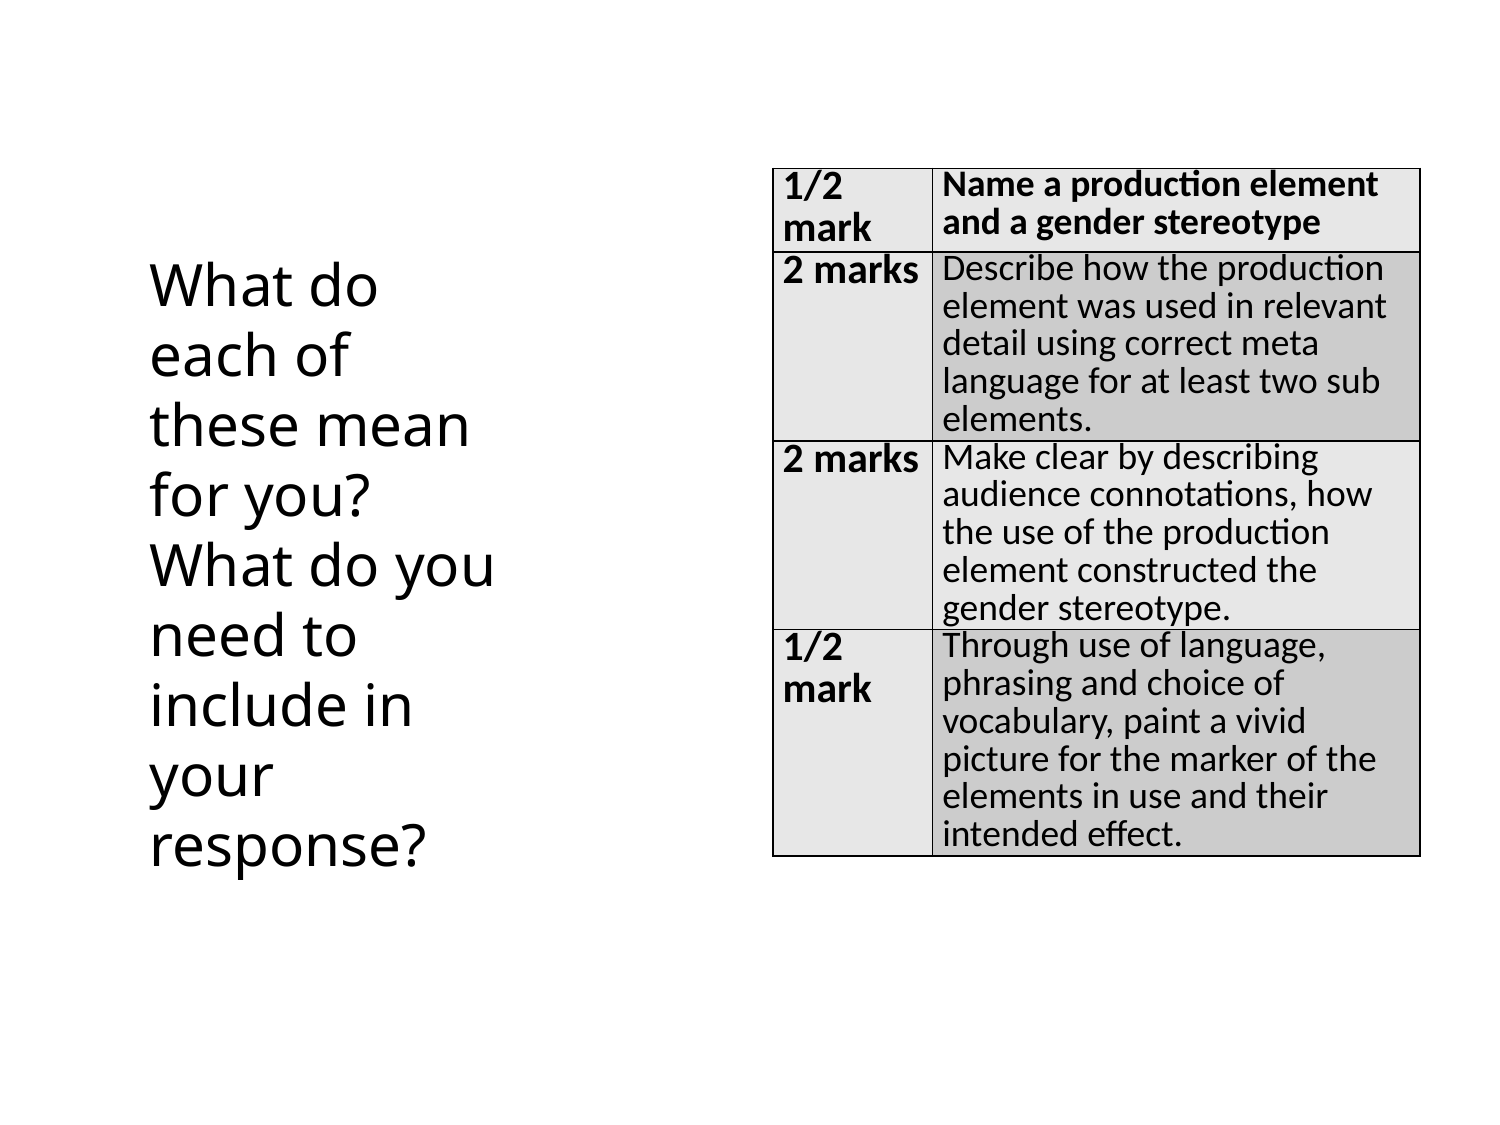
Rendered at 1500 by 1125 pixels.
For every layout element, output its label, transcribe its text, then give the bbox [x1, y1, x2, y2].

text_box What do each of these mean for you? What do you need to include in your response? [135, 241, 530, 886]
table_header 1/2 mark [774, 169, 932, 251]
table_cell Describe how the production element was used in relevant detail using correct meta language for at least two sub elements. [933, 253, 1419, 440]
table_cell Through use of language, phrasing and choice of vocabulary, paint a vivid picture for the marker of the elements in use and their intended effect. [933, 630, 1419, 855]
table_cell 1/2 mark [774, 630, 932, 855]
table_cell 2 marks [774, 253, 932, 440]
table_cell 2 marks [774, 442, 932, 629]
table_header Name a production element and a gender stereotype [933, 169, 1419, 251]
table_cell Make clear by describing audience connotations, how the use of the production element constructed the gender stereotype. [933, 442, 1419, 629]
